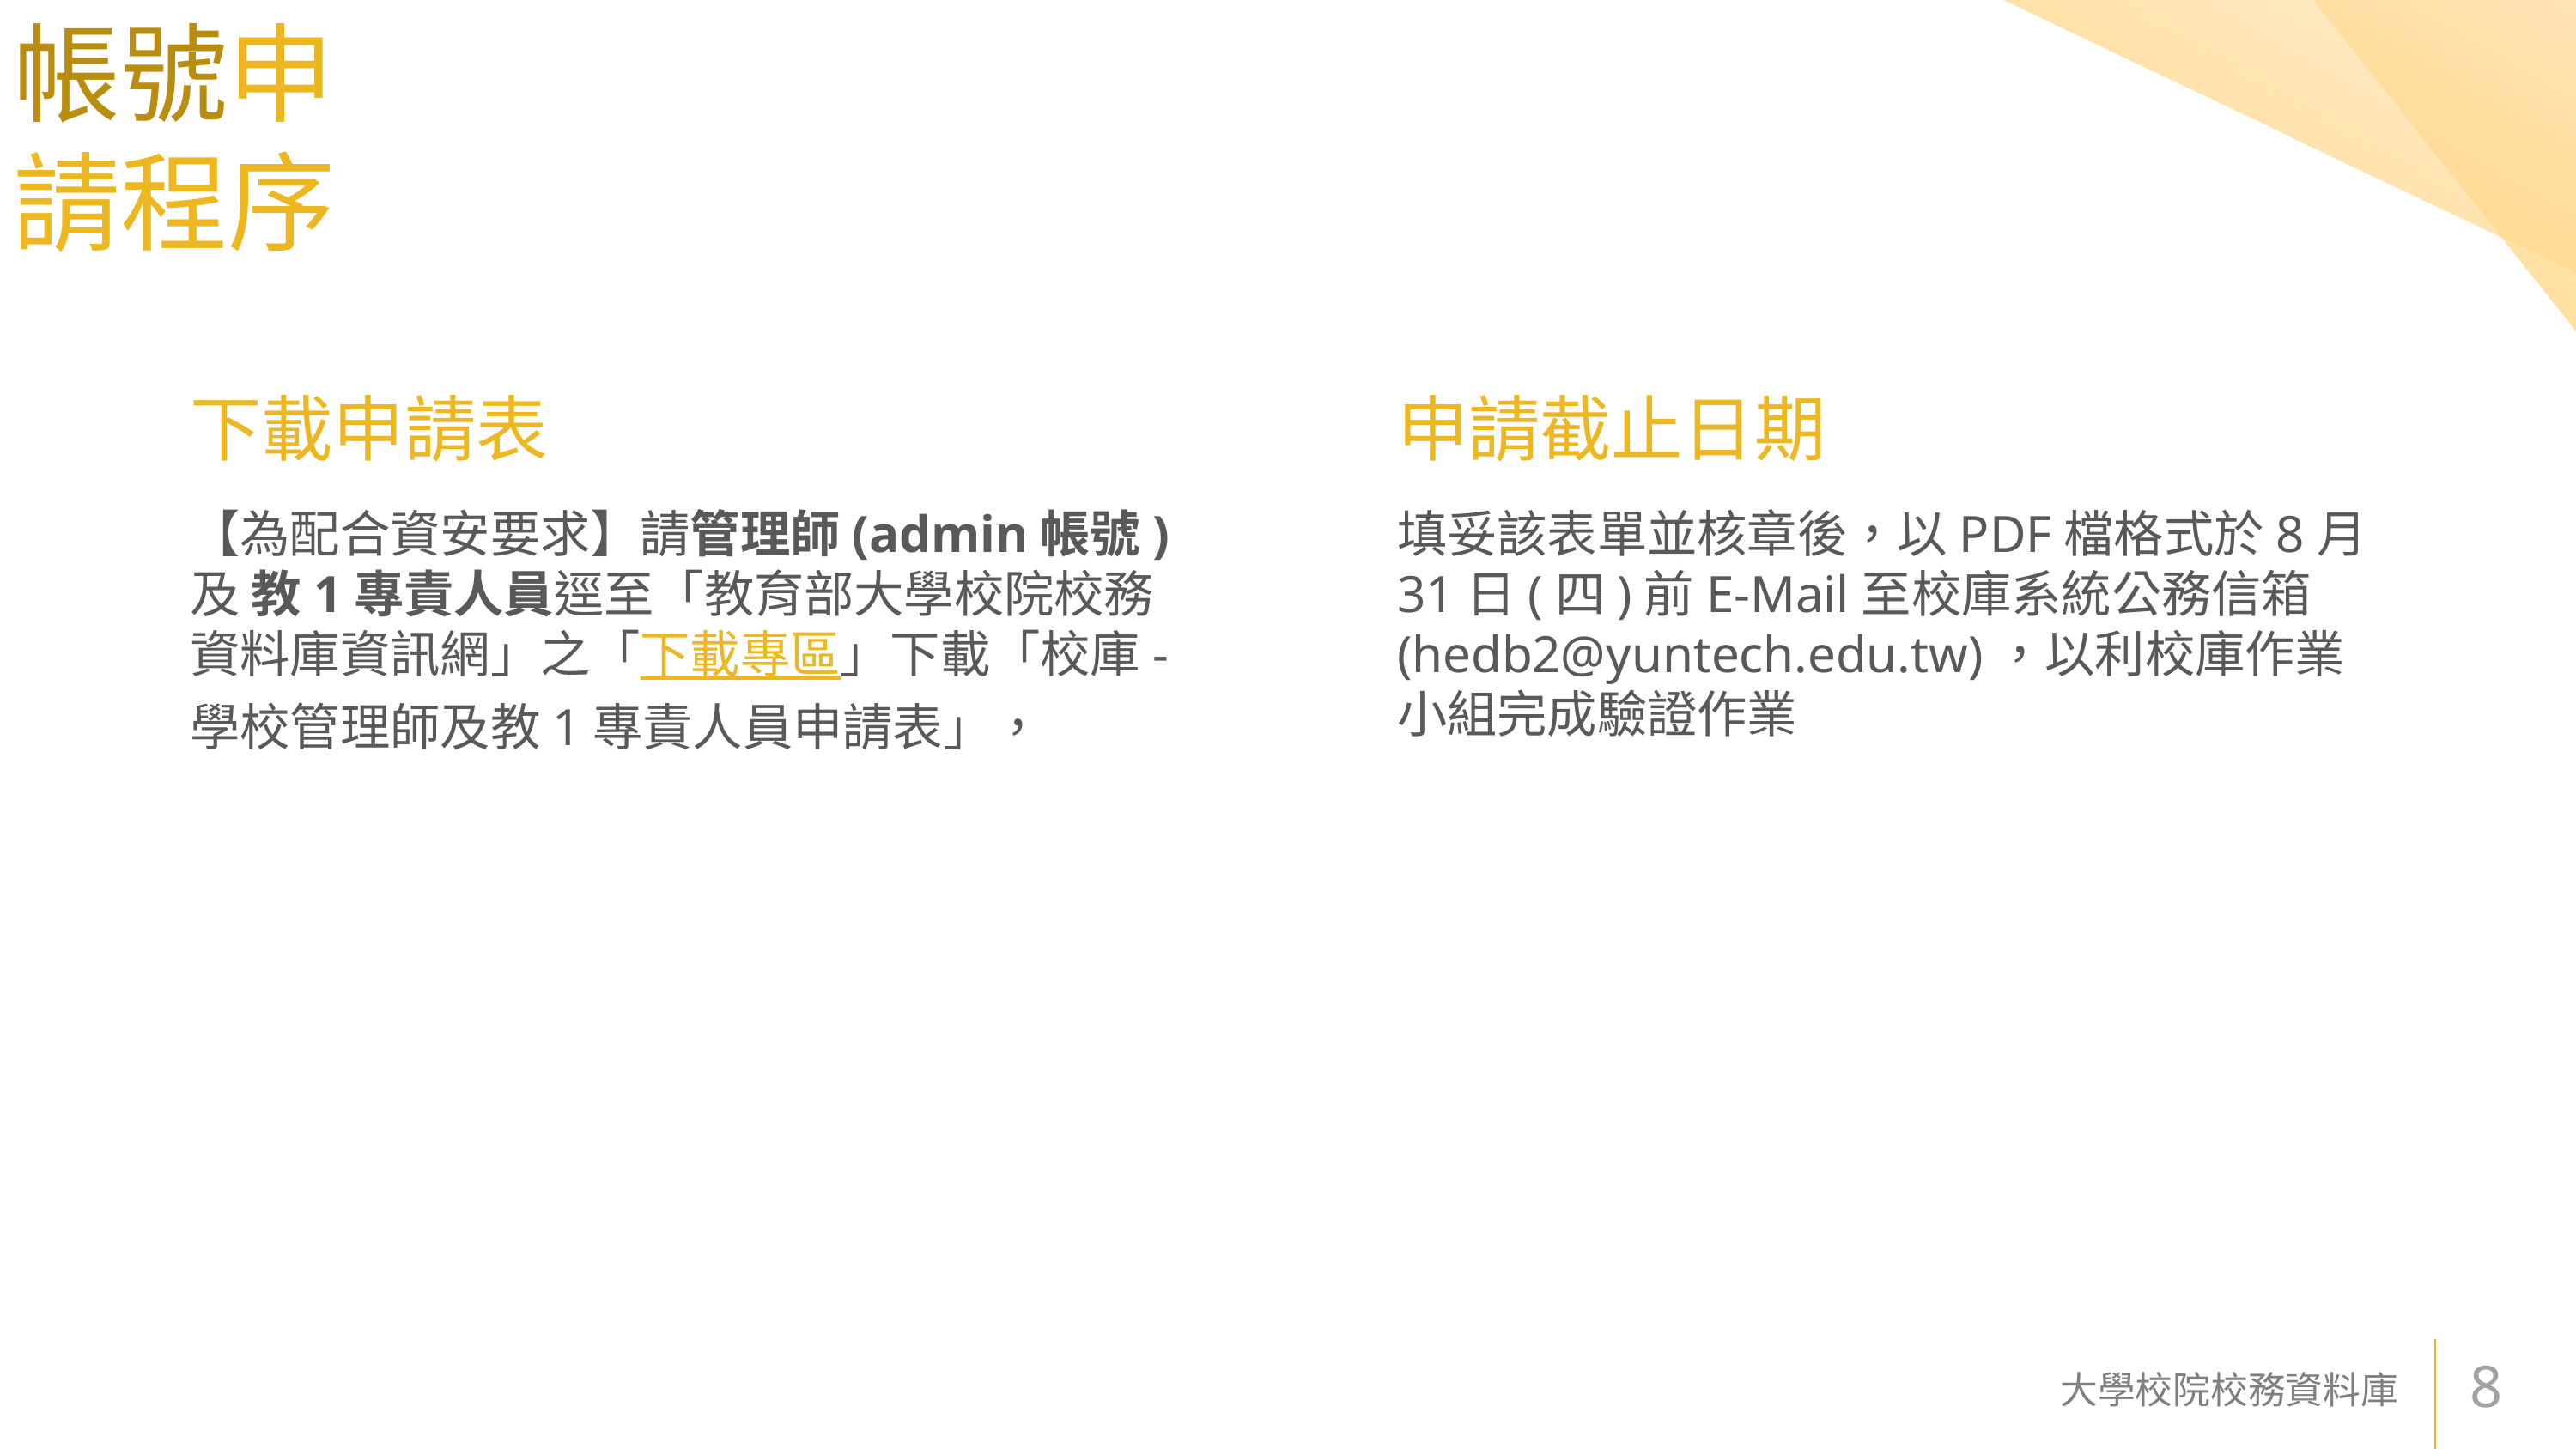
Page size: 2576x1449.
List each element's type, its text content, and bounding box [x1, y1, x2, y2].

list 申請截止日期 [1374, 359, 2404, 482]
list 【為配合資安要求】請管理師(admin帳號)及 教1專責人員逕至「教育部大學校院校務資料庫資訊網」之「下載專區」下載「校庫-學校管理師及教1專責人員申請表」， [167, 491, 1197, 1222]
slide_number 8 [2446, 1350, 2575, 1428]
title 帳號申請程序 [0, 0, 423, 423]
footer 大學校院校務資料庫 [1326, 1350, 2421, 1428]
list 填妥該表單並核章後，以PDF檔格式於8月31日(四)前E-Mail至校庫系統公務信箱(hedb2@yuntech.edu.tw)，以利校庫作業小組完成驗證作業 [1374, 491, 2409, 1222]
list 下載申請表 [167, 359, 1197, 482]
